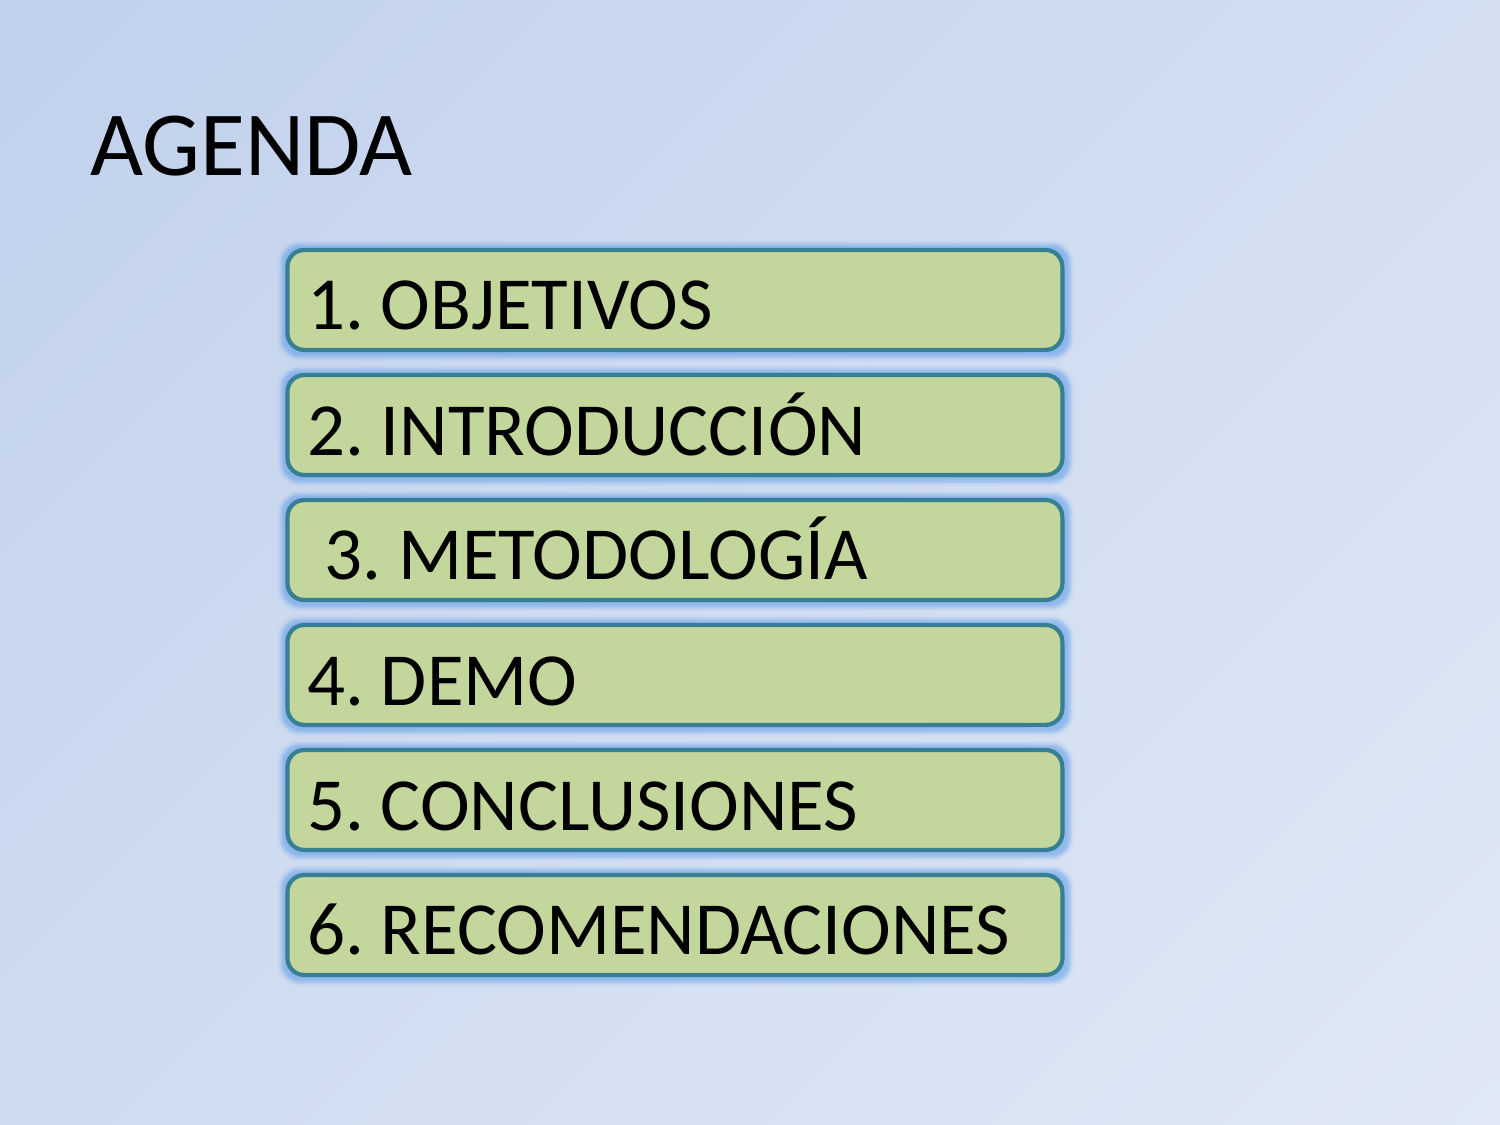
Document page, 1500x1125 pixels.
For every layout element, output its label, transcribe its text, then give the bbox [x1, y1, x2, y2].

text_box 4. DEMO [285, 622, 1065, 728]
text_box 6. RECOMENDACIONES [285, 872, 1065, 978]
text_box 1. OBJETIVOS [285, 247, 1065, 353]
text_box 2. INTRODUCCIÓN [285, 372, 1065, 478]
title AGENDA [75, 45, 1425, 233]
text_box 3. METODOLOGÍA [285, 497, 1065, 603]
text_box 5. CONCLUSIONES [285, 747, 1065, 853]
